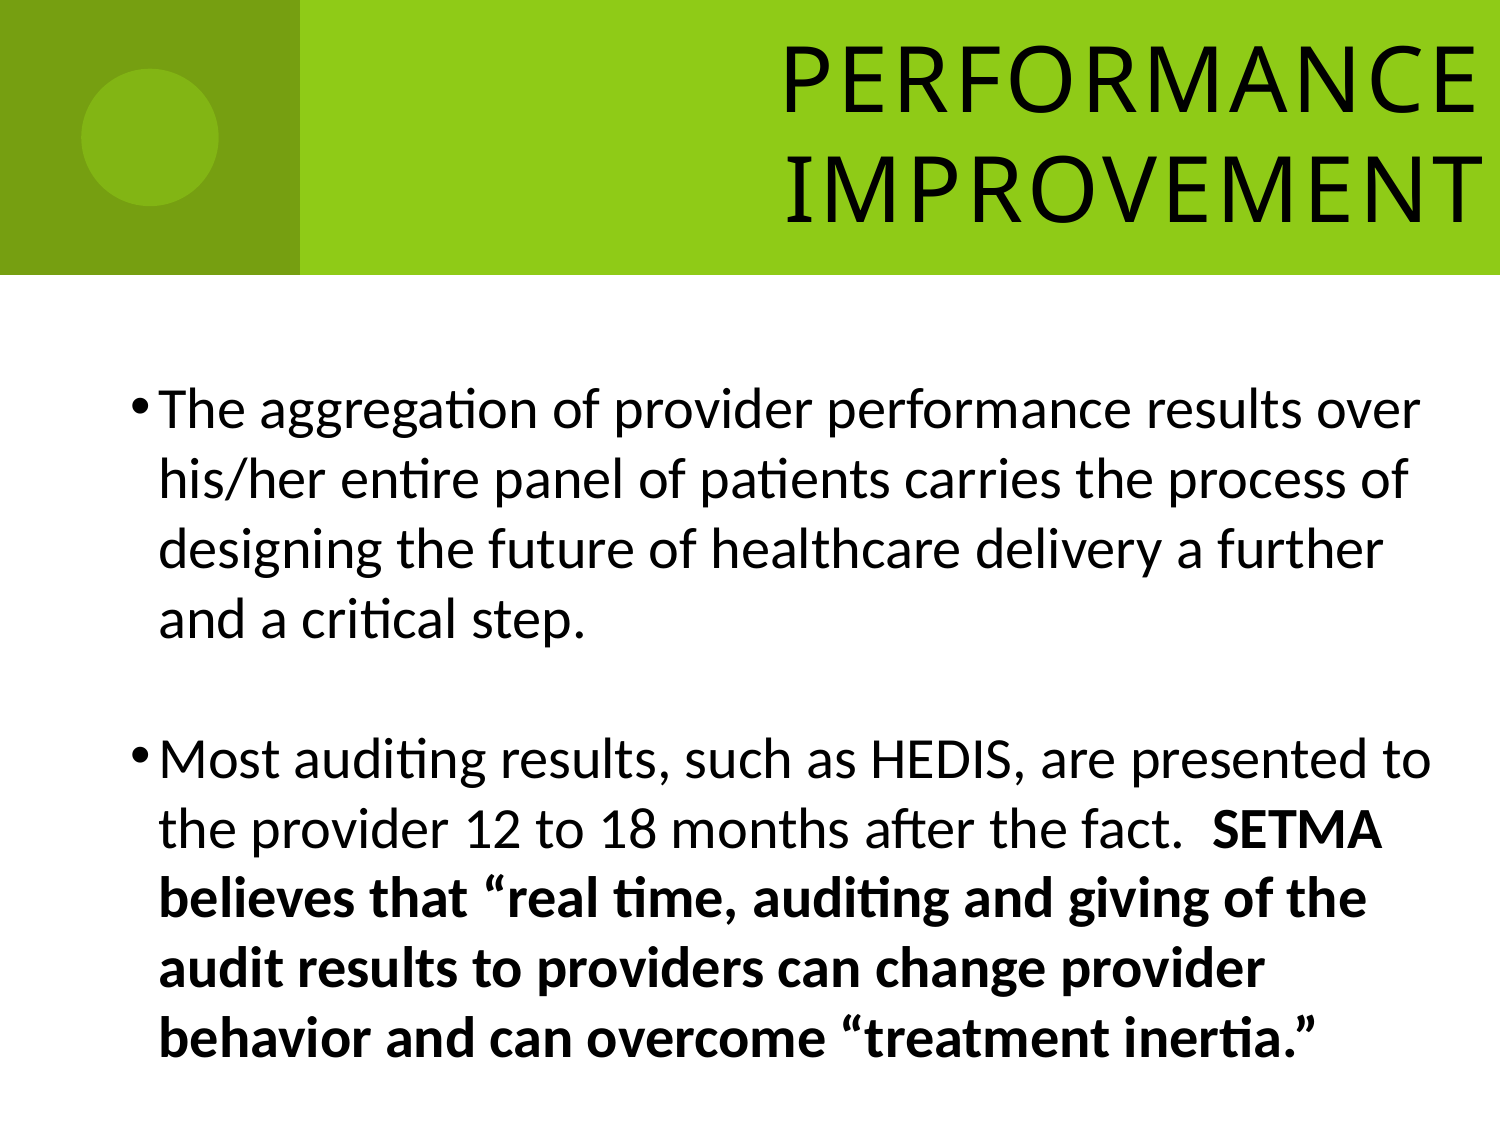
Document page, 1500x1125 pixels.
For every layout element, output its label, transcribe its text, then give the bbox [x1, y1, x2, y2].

text_box The aggregation of provider performance results over his/her entire panel of patients carries the process of designing the future of healthcare delivery a further and a critical step. Most auditing results, such as HEDIS, are presented to the provider 12 to 18 months after the fact. SETMA believes that “real time, auditing and giving of the audit results to providers can change provider behavior and can overcome “treatment inertia.” [87, 362, 1450, 1077]
title Performance Improvement [324, 37, 1500, 225]
